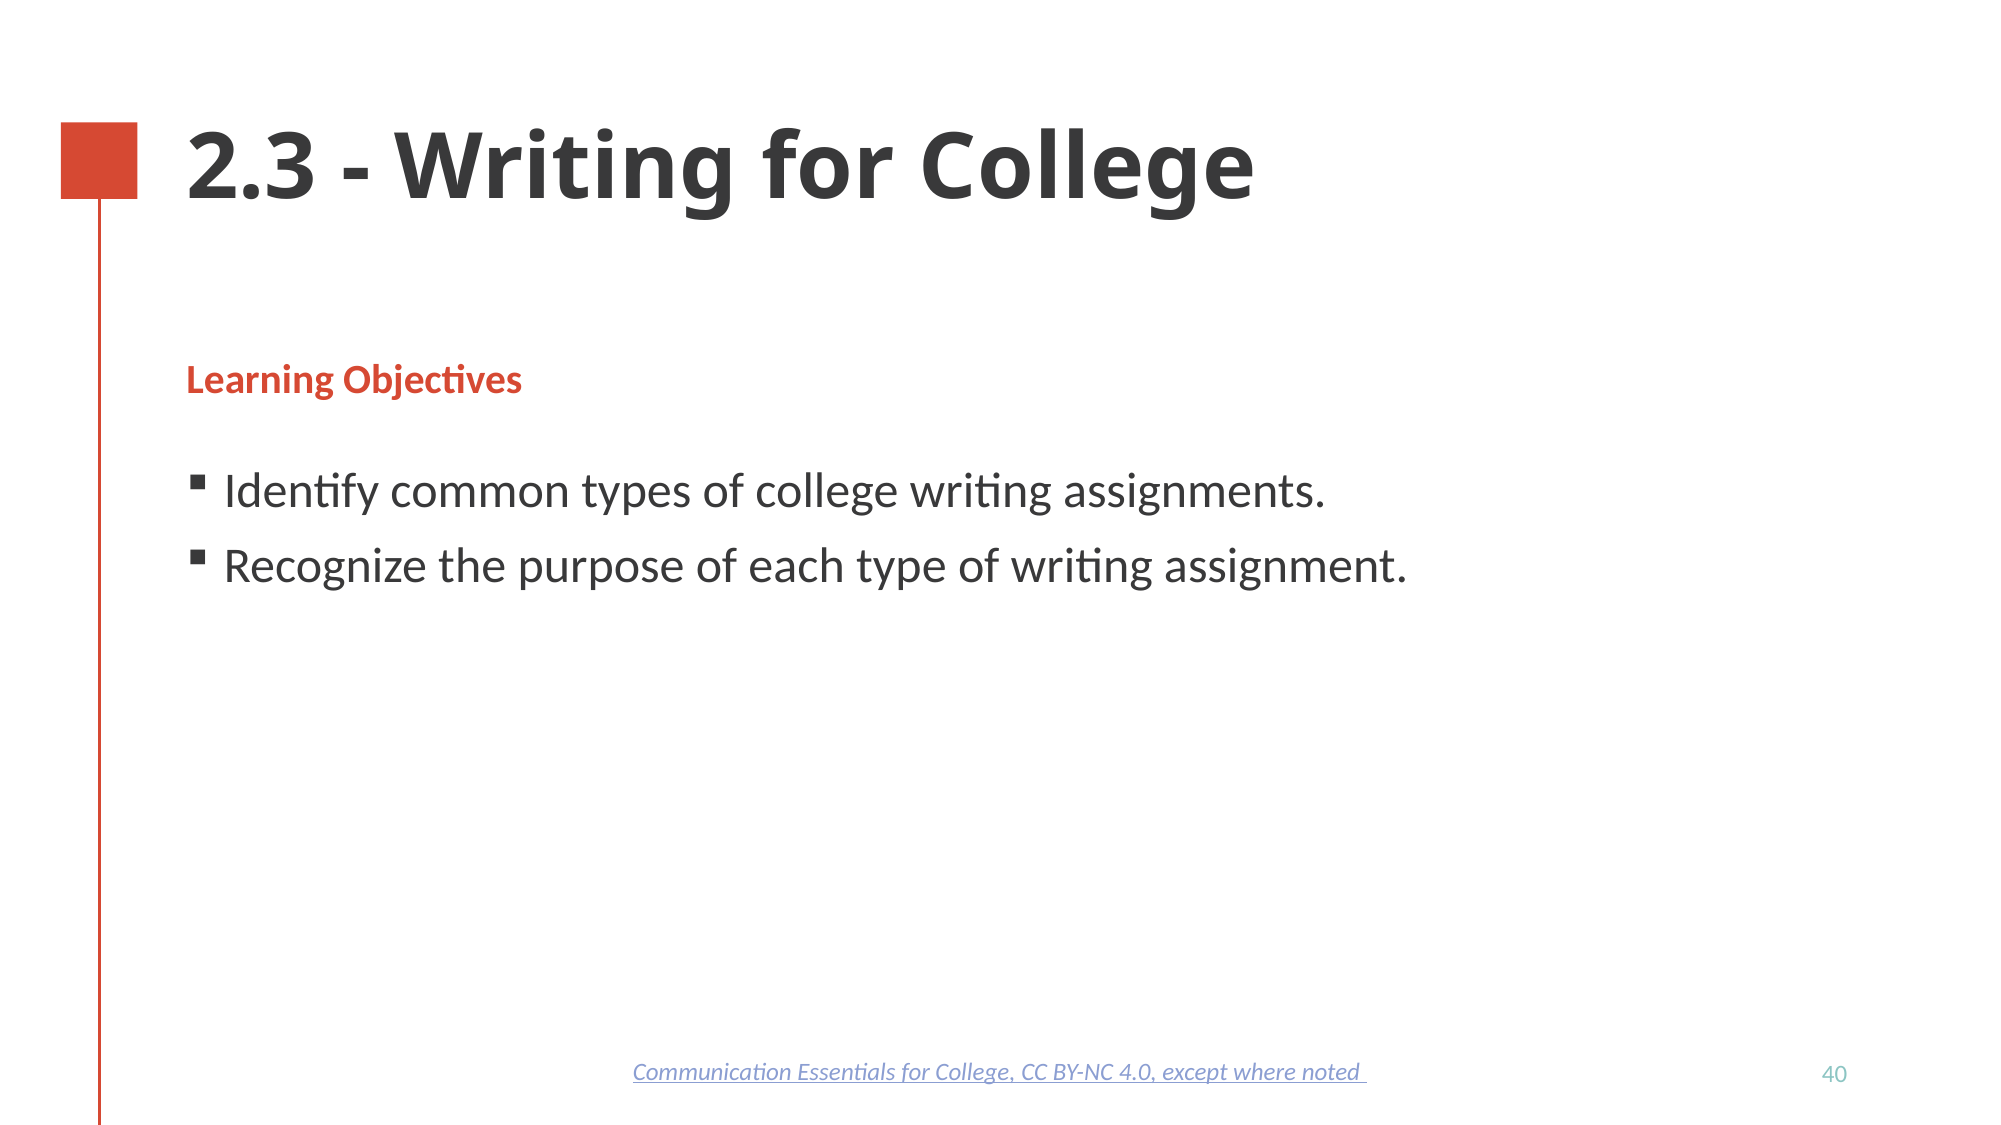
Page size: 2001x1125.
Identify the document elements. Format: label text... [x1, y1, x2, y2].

footer Communication Essentials for College, CC BY-NC 4.0, except where noted [510, 1040, 1490, 1100]
title 2.3 - Writing for College [171, 111, 1863, 278]
slide_number 40 [1412, 1042, 1863, 1103]
list Learning Objectives [171, 350, 1863, 411]
list Identify common types of college writing assignments. Recognize the purpose of each type of writing assignment. [171, 456, 1863, 1014]
